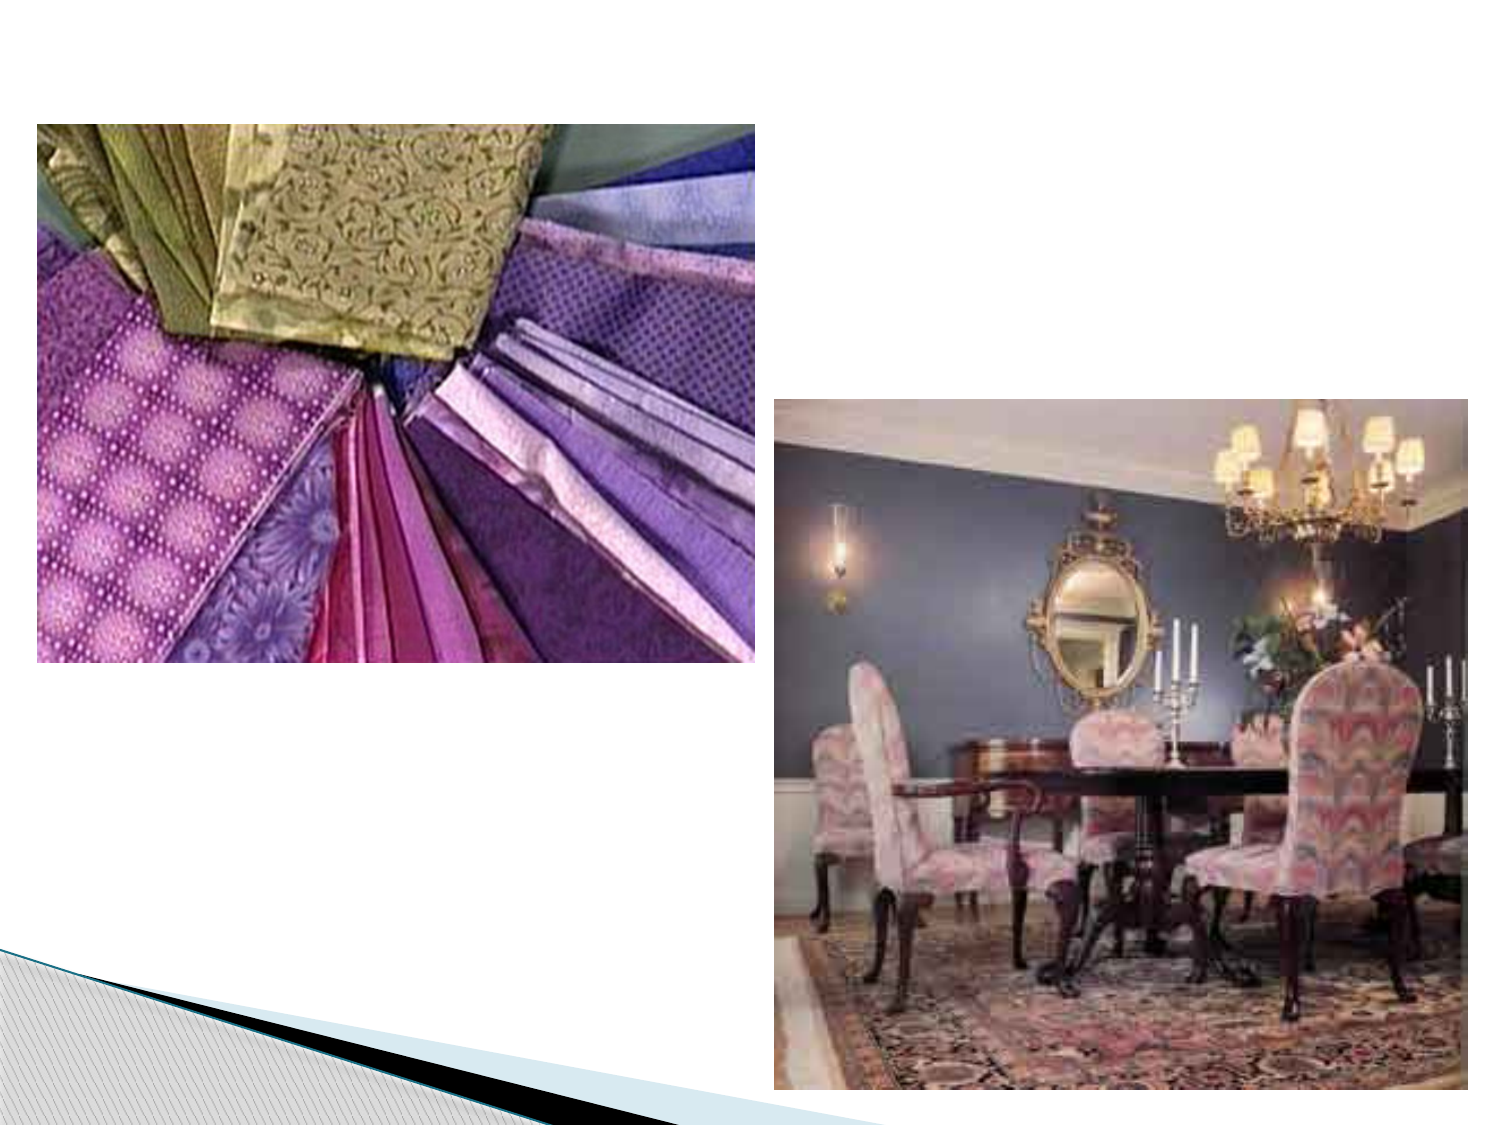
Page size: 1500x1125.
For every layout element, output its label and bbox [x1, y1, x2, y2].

picture [37, 124, 755, 663]
picture [774, 399, 1468, 1091]
